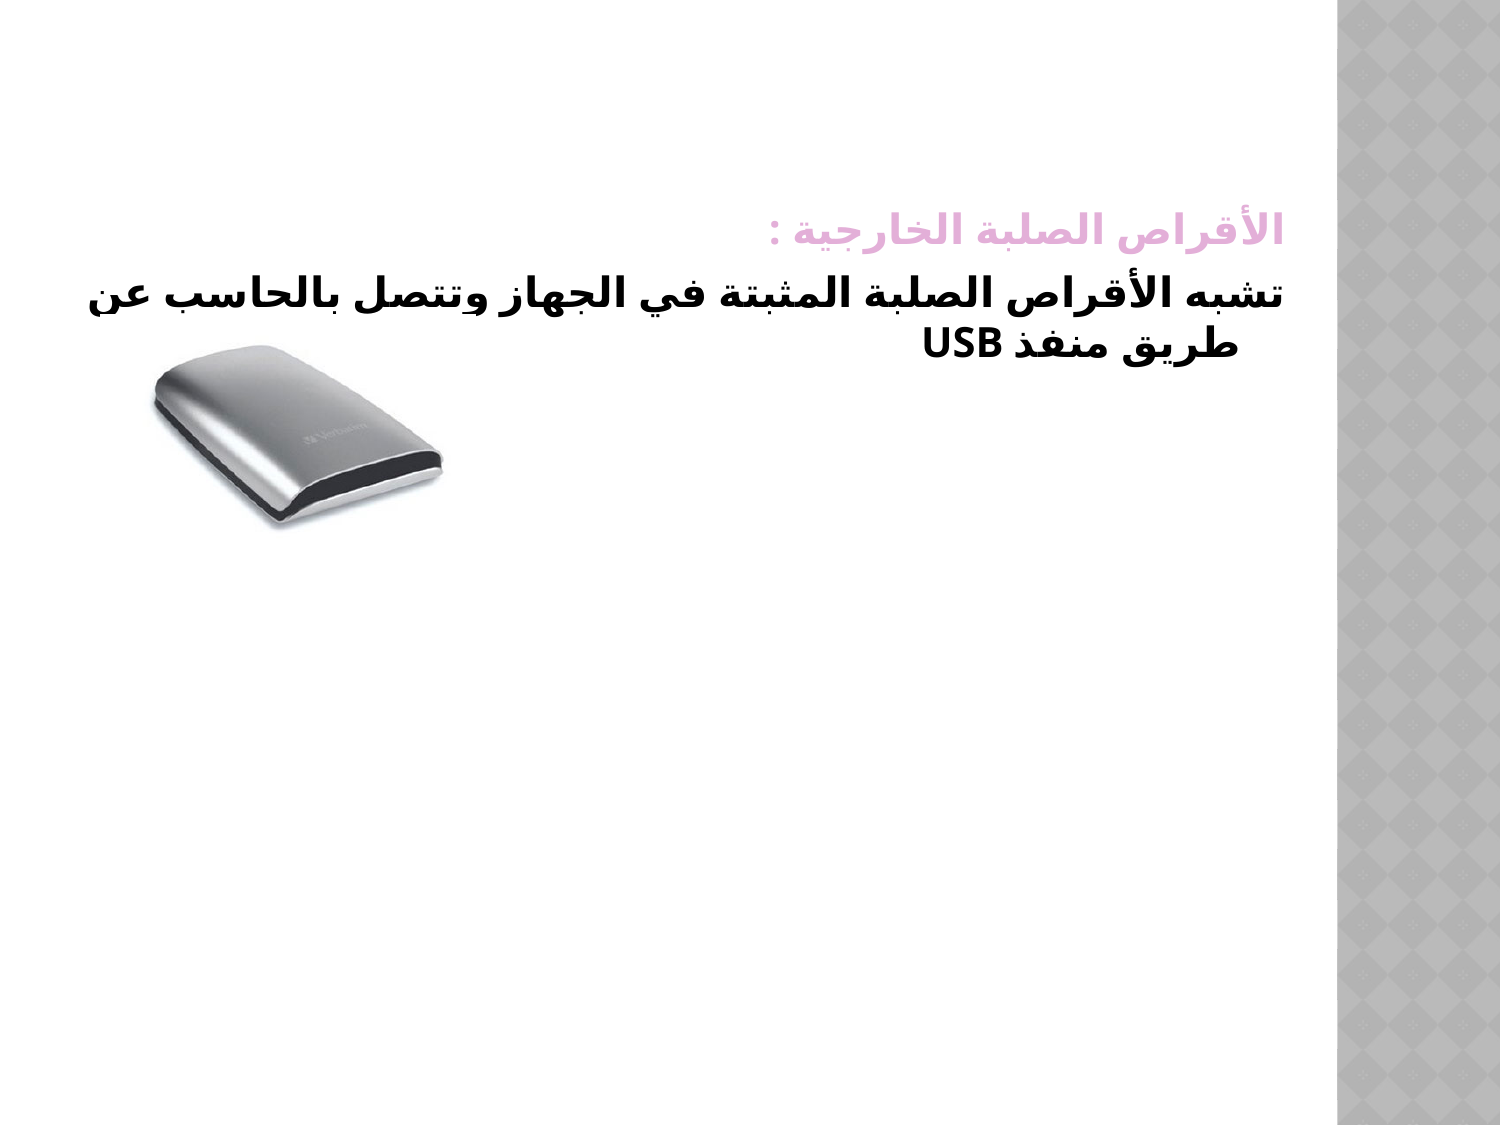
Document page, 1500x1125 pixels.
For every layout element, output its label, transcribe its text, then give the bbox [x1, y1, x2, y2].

list الأقراص الصلبة الخارجية : تشبه الأقراص الصلبة المثبتة في الجهاز وتتصل بالحاسب عن طريق منفذ USB [70, 70, 1301, 1033]
picture [99, 314, 476, 551]
